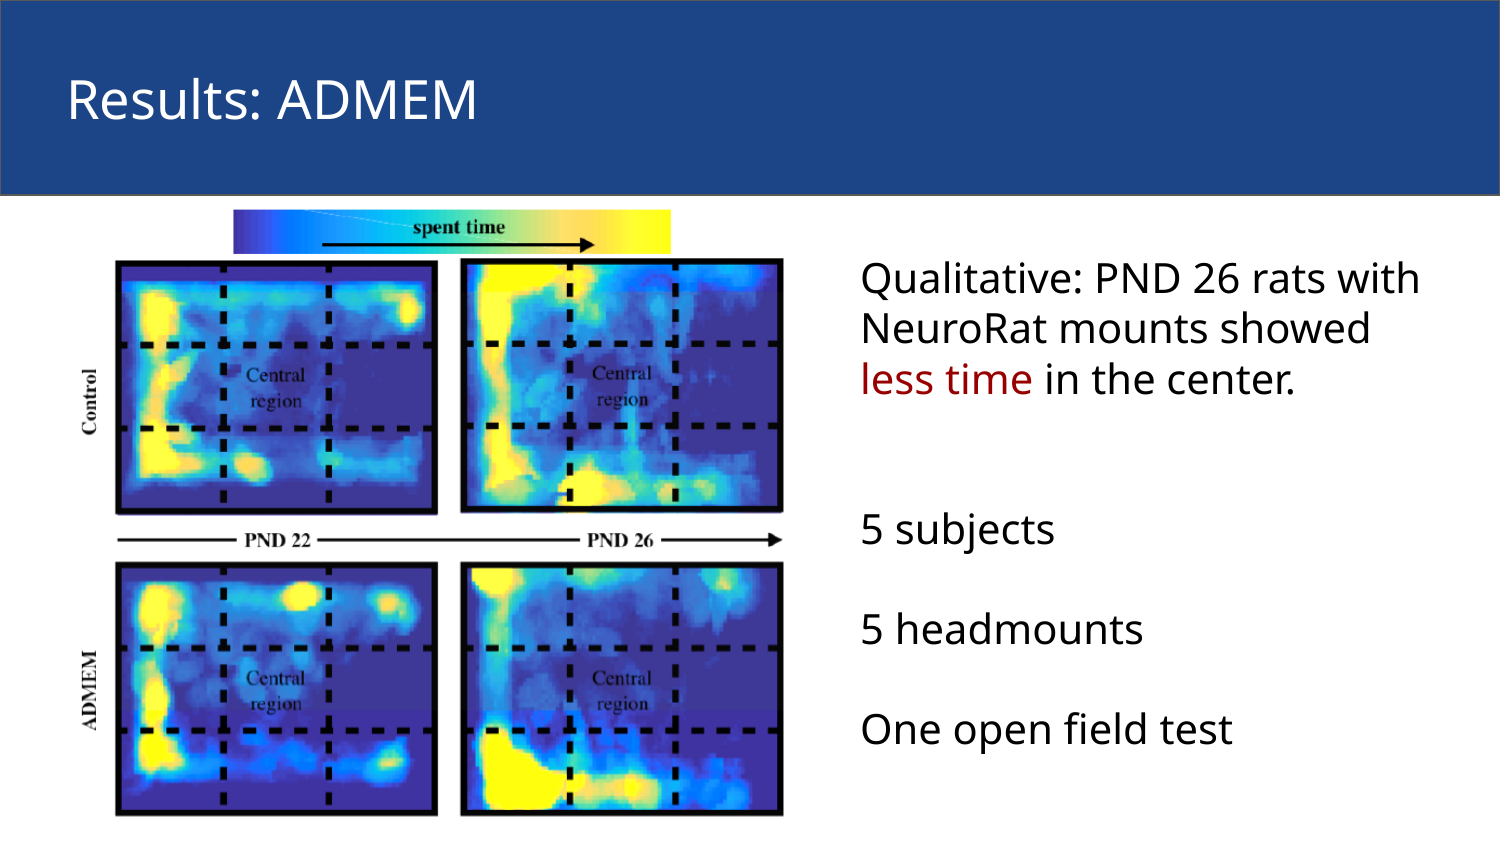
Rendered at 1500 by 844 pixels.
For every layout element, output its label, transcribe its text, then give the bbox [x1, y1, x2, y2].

picture [70, 201, 790, 824]
text_box [0, 0, 1500, 196]
title Results: ADMEM [51, 50, 1449, 145]
text_box Qualitative: PND 26 rats with NeuroRat mounts showed less time in the center. 5 subjects 5 headmounts One open field test [845, 237, 1472, 416]
